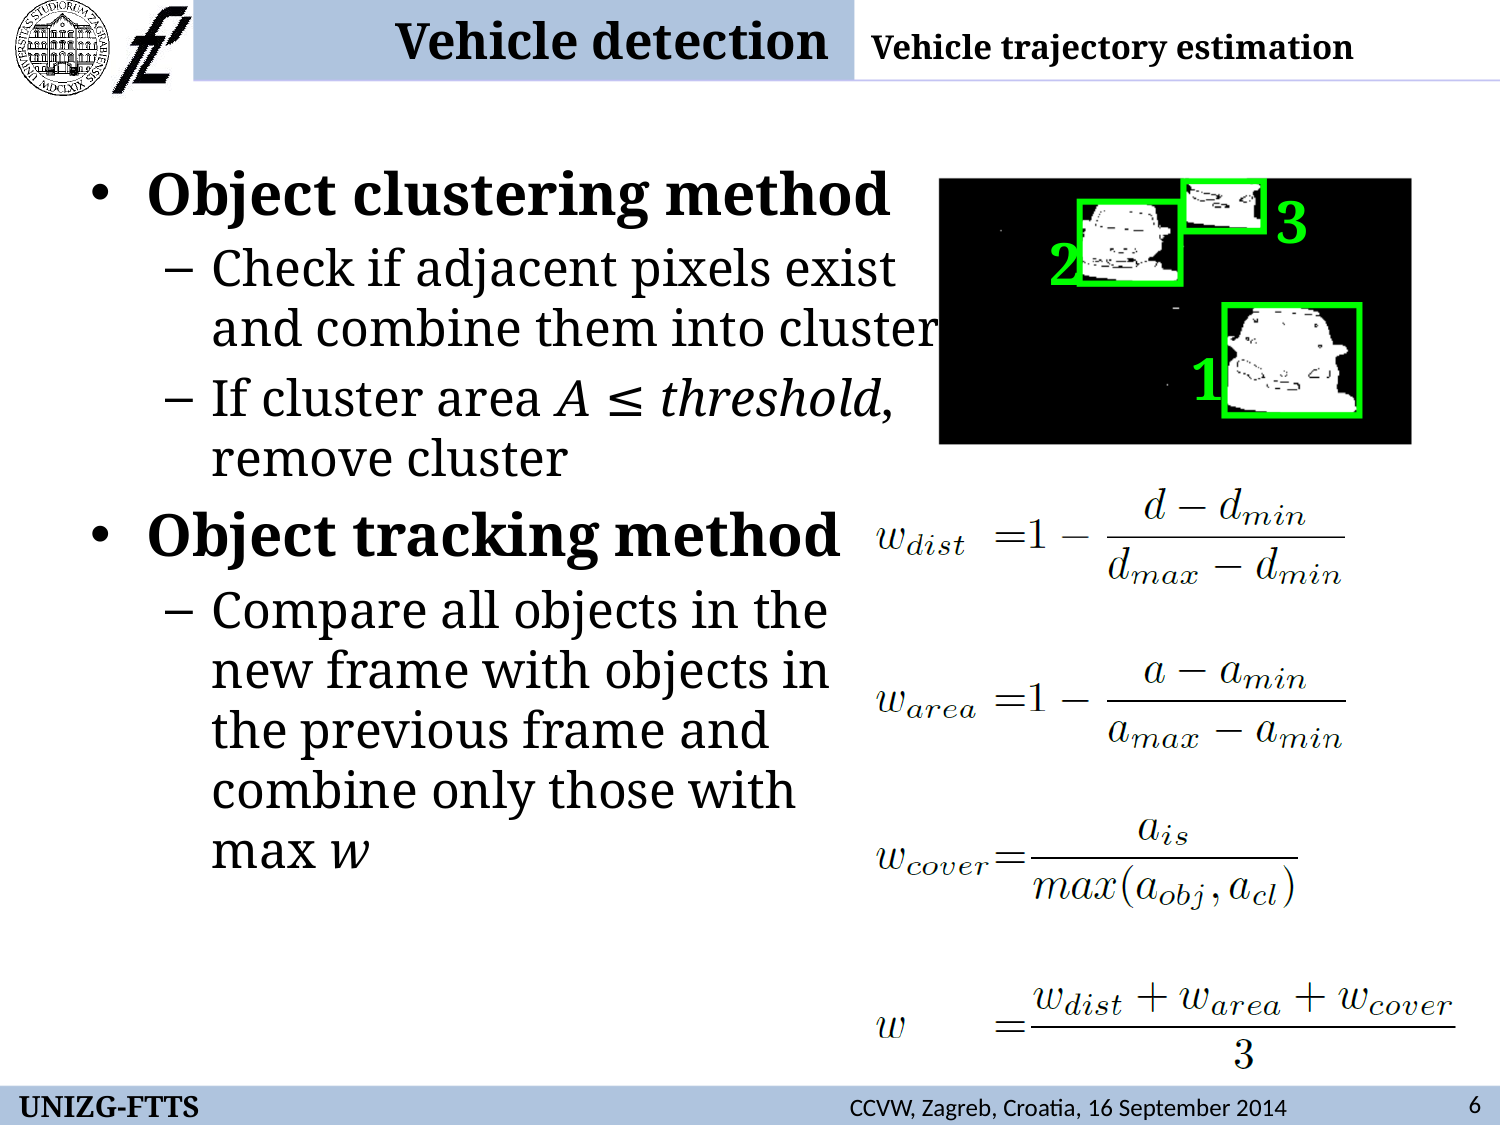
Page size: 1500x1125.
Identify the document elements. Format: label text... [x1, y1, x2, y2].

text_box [938, 177, 1412, 445]
picture [0, 0, 1500, 1125]
list Vehicle detection [218, 0, 845, 79]
slide_number UNIZG-FTTS [3, 1085, 691, 1125]
slide_number 6 [1436, 1085, 1497, 1122]
list Vehicle trajectory estimation [856, 18, 1483, 75]
footer CCVW, Zagreb, Croatia, 16 September 2014 [702, 1087, 1436, 1125]
list Object clustering method Check if adjacent pixels exist and combine them into cluster If cluster area A ≤ threshold, remove cluster Object tracking method Compare all objects in the new frame with objects in the previous frame and combine only those with max w [74, 148, 1459, 1071]
